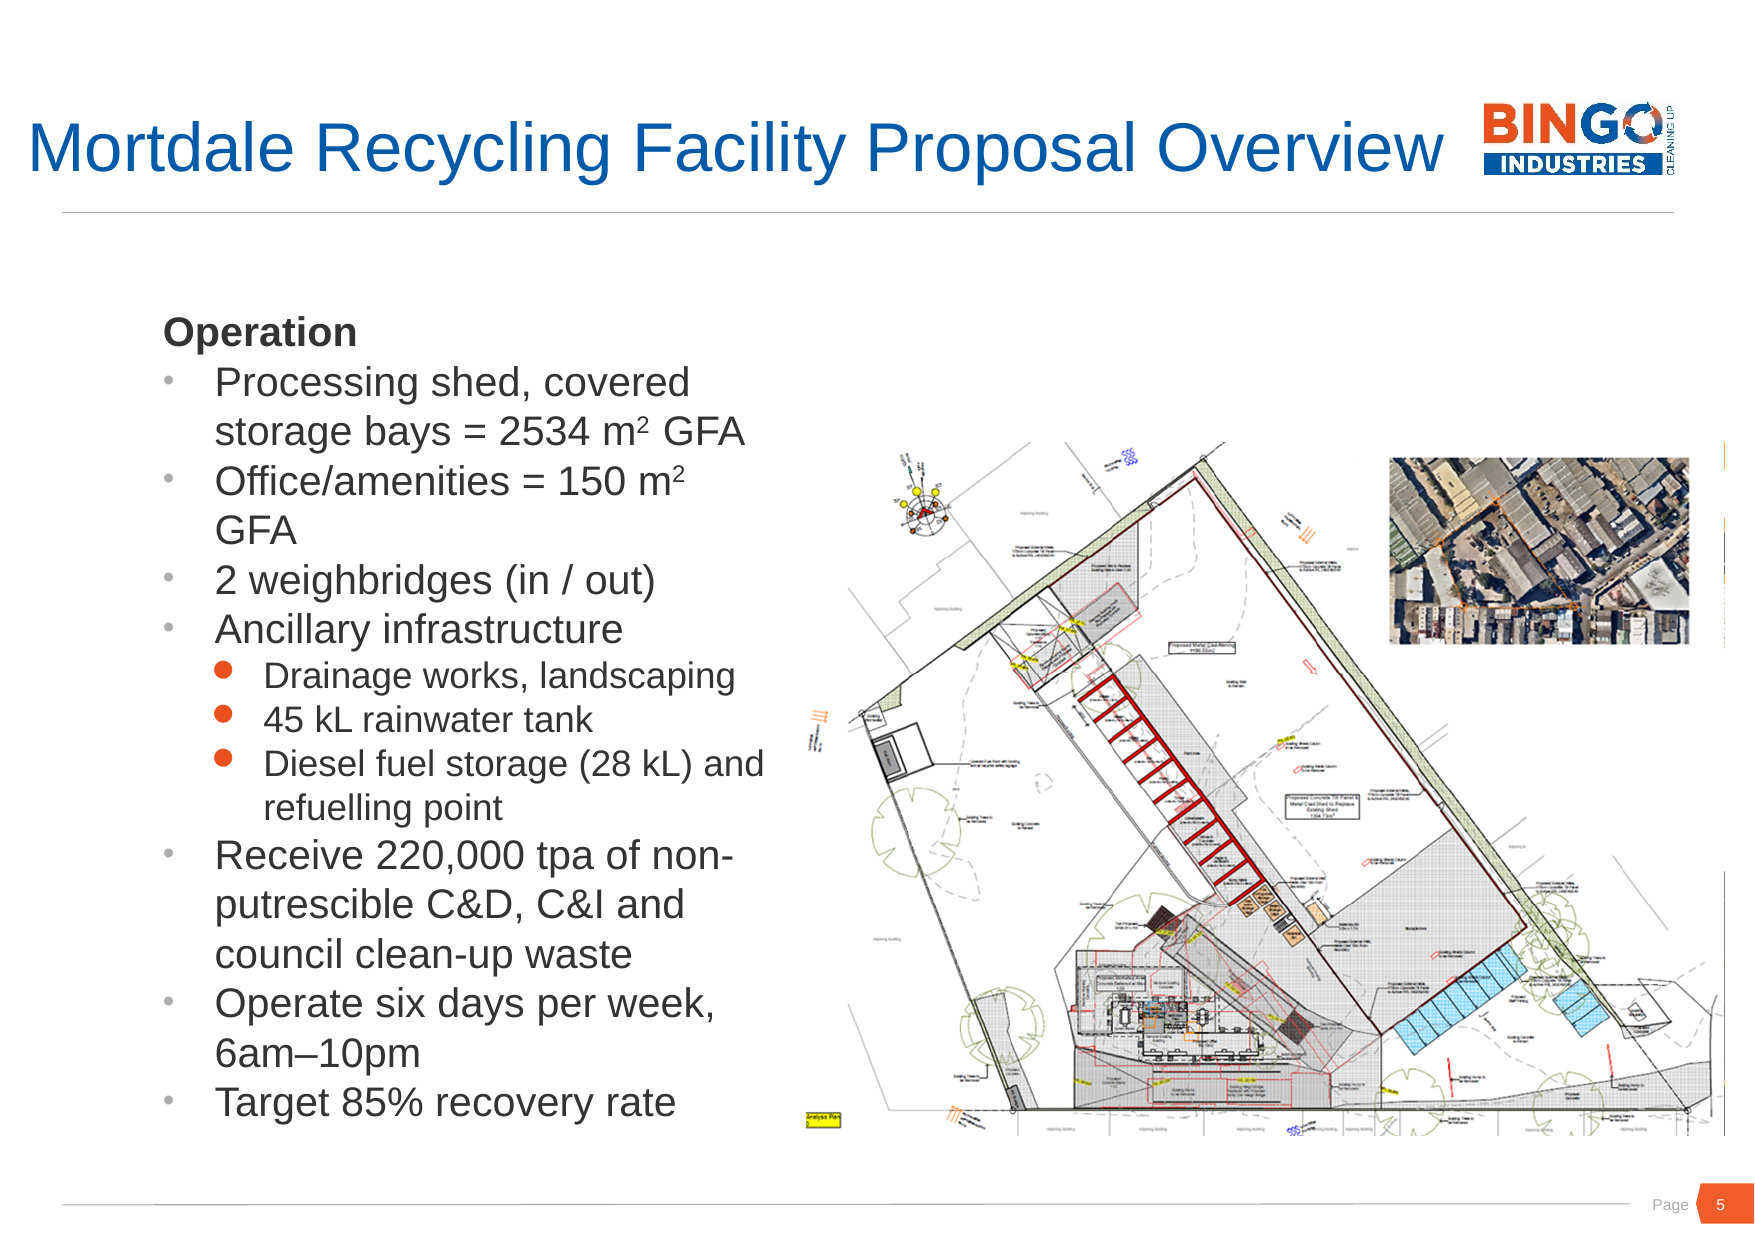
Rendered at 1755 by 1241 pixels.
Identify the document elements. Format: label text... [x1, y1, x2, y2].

picture [1484, 101, 1674, 175]
list Operation Processing shed, covered storage bays = 2534 m2 GFA Office/amenities = 150 m2 GFA 2 weighbridges (in / out) Ancillary infrastructure Drainage works, landscaping 45 kL rainwater tank Diesel fuel storage (28 kL) and refuelling point Receive 220,000 tpa of non-putrescible C&D, C&I and council clean-up waste Operate six days per week, 6am–10pm Target 85% recovery rate [147, 299, 782, 1142]
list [805, 442, 1726, 1137]
title Mortdale Recycling Facility Proposal Overview [0, 112, 1552, 227]
